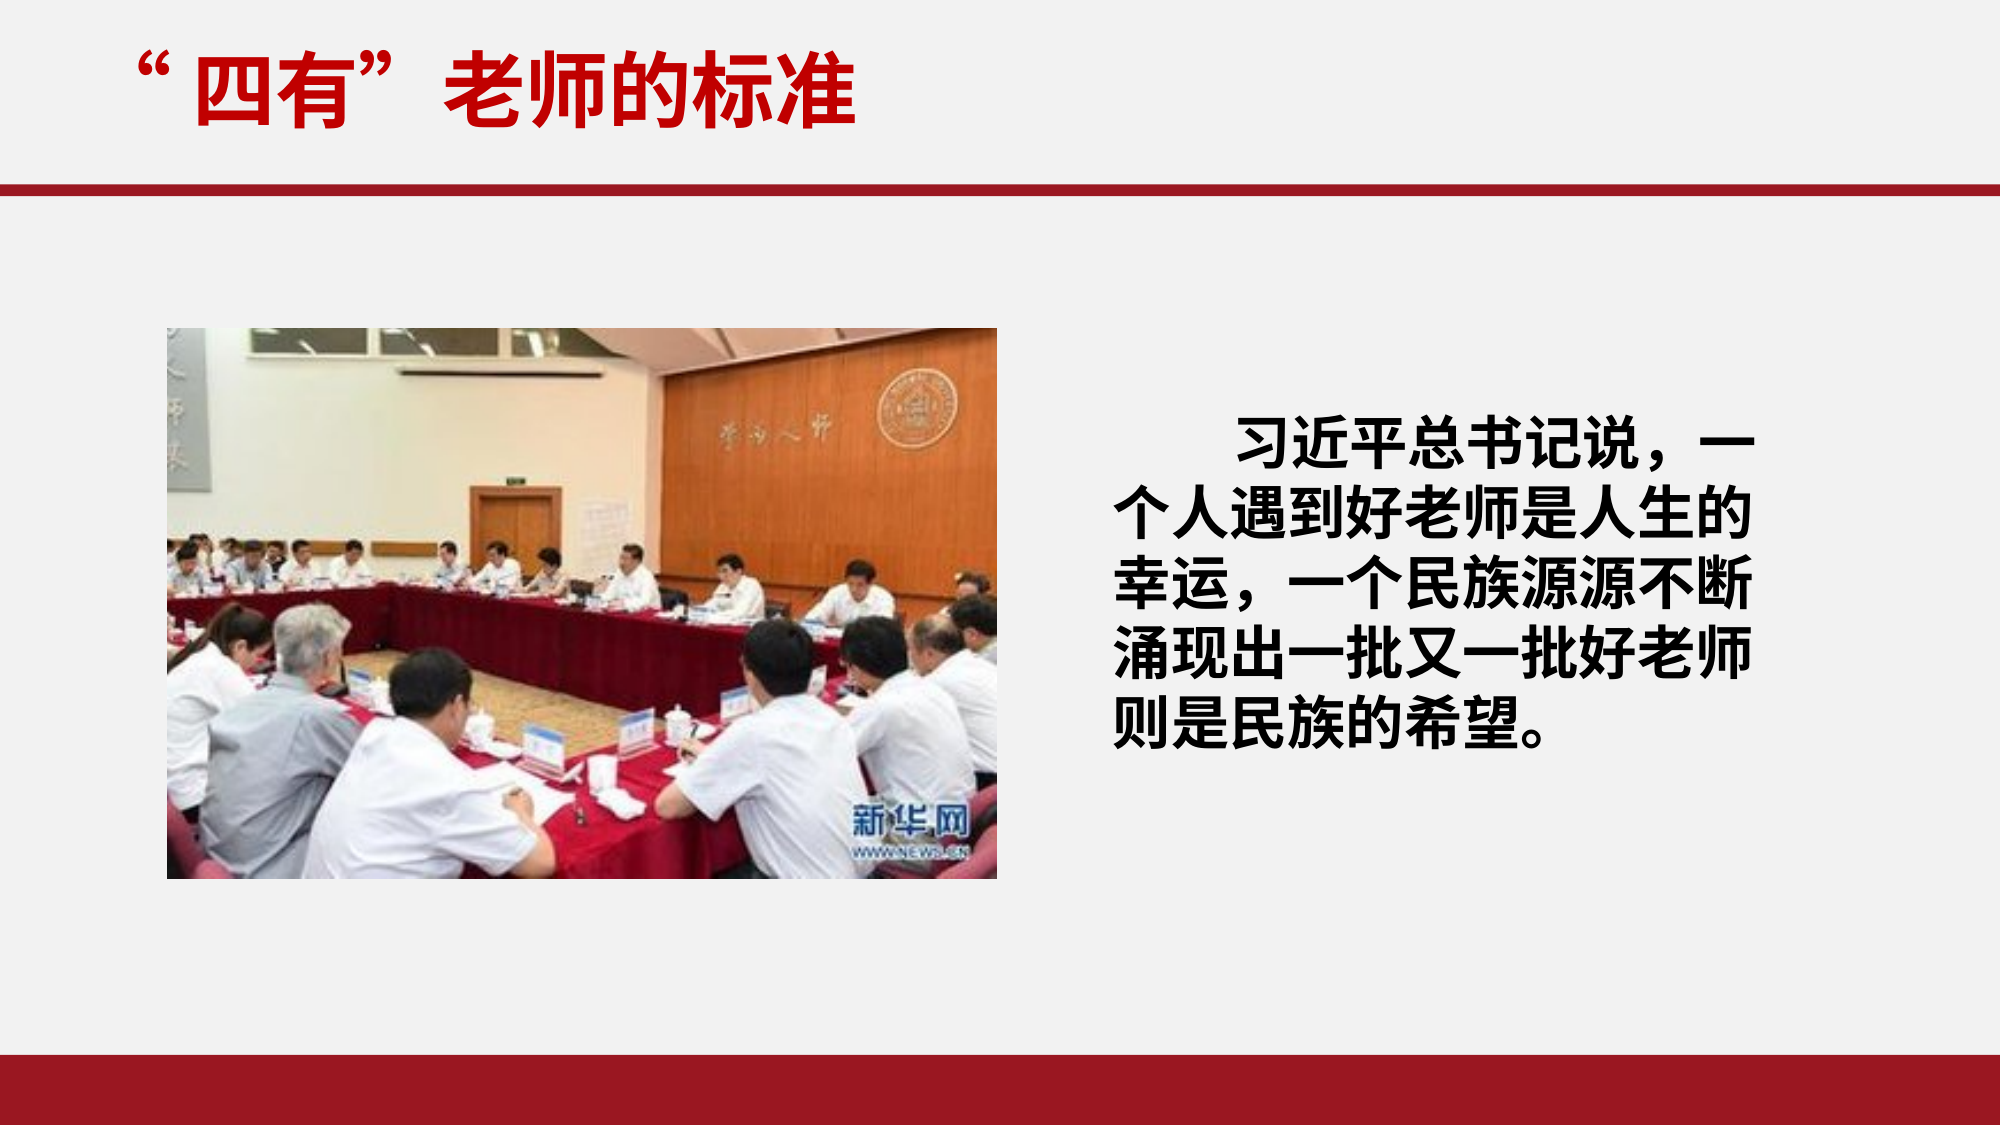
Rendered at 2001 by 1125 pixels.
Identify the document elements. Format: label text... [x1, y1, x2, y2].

text_box 习近平总书记说，一个人遇到好老师是人生的幸运，一个民族源源不断涌现出一批又一批好老师则是民族的希望。 [1105, 398, 1797, 764]
text_box [0, 184, 2000, 197]
text_box [0, 1054, 2000, 1125]
picture [167, 327, 997, 880]
text_box “四有”老师的标准 [74, 30, 873, 146]
